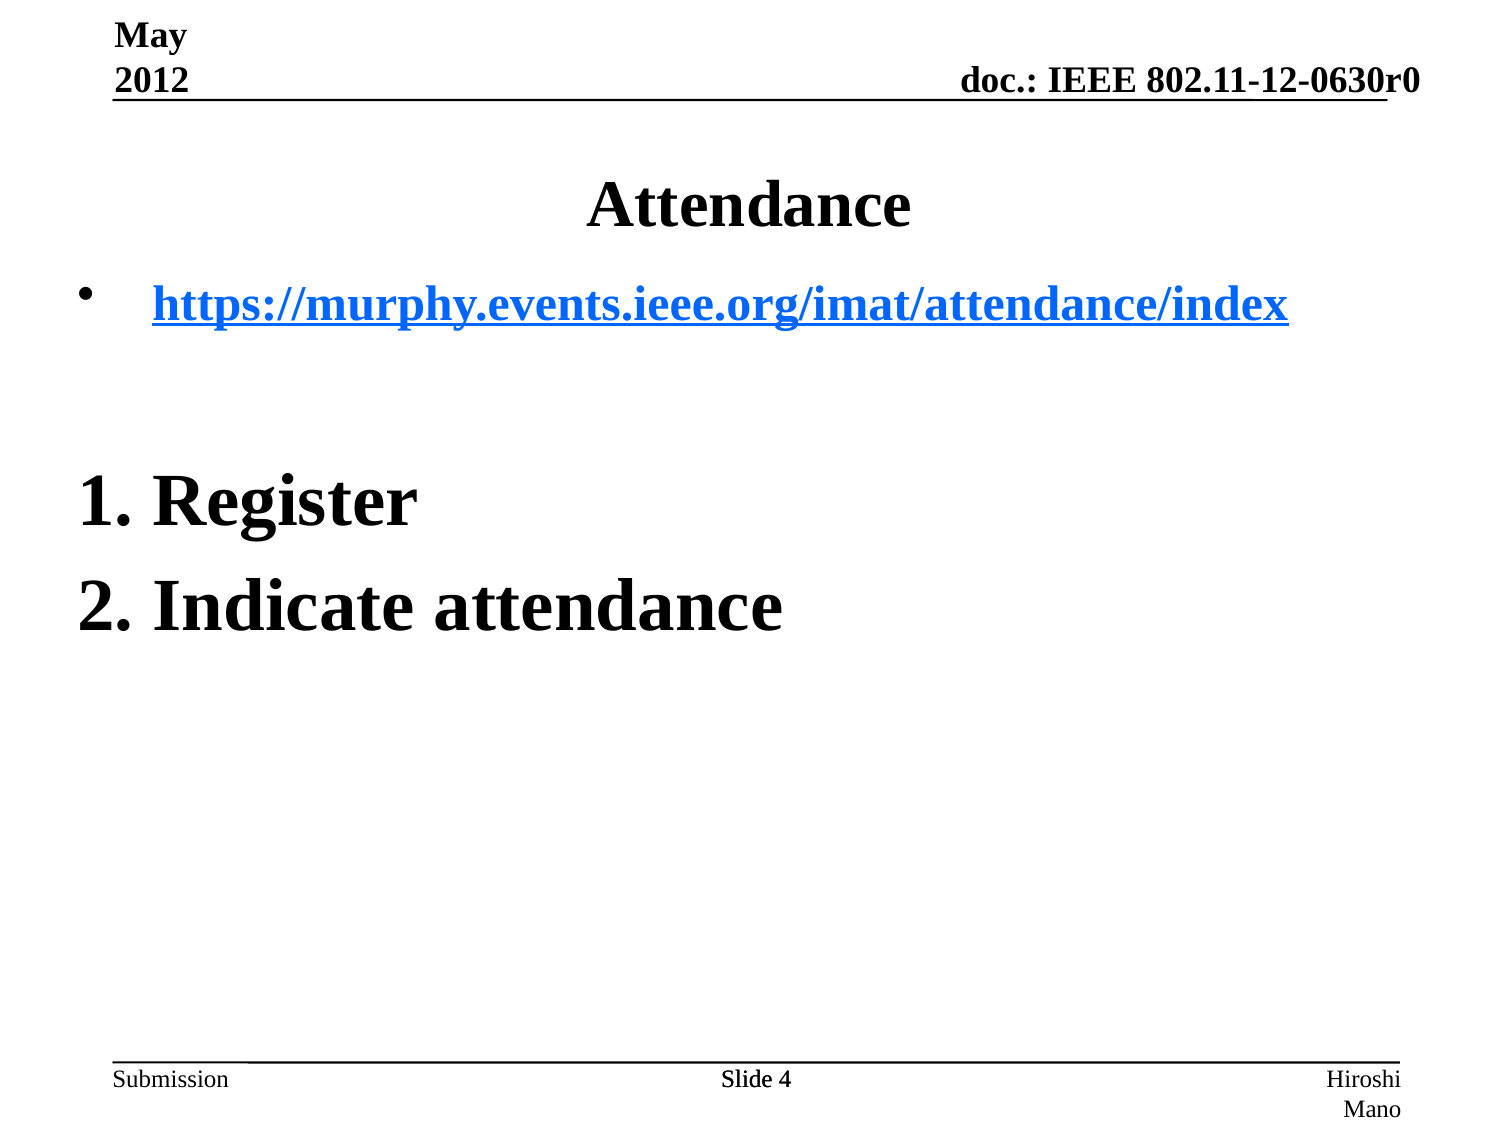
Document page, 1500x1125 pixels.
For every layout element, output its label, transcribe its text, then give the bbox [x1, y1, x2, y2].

footer Hiroshi Mano (ATRD, Root, Lab) [1324, 1061, 1402, 1093]
list https://murphy.events.ieee.org/imat/attendance/index Register Indicate attendance [62, 262, 1388, 1001]
text_box Slide 4 [675, 1062, 838, 1093]
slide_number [114, 54, 259, 101]
title Attendance [112, 112, 1388, 262]
